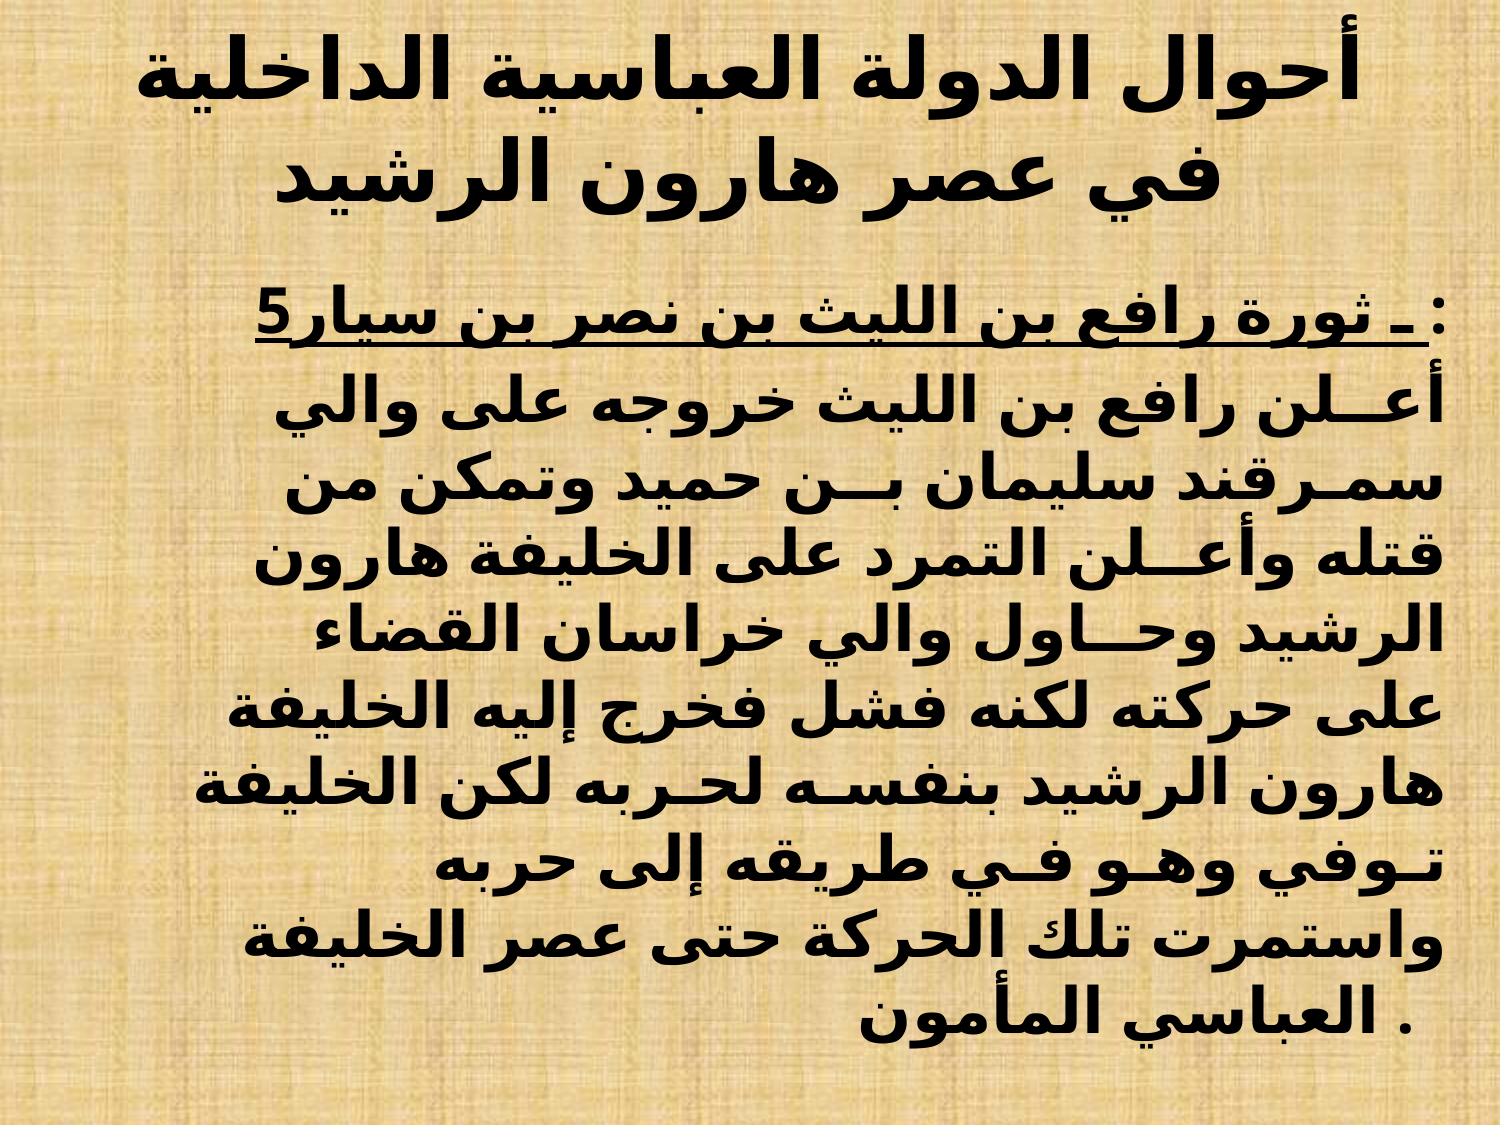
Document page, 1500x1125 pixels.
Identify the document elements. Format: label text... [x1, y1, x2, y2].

picture [0, 0, 1500, 1125]
title أحوال الدولة العباسية الداخلية في عصر هارون الرشيد [75, 0, 1425, 233]
list 5ـ ثورة رافع بن الليث بن نصر بن سيار : أعــلن رافع بن الليث خروجه على والي سمـرقند سليمان بــن حميد وتمكن من قتله وأعــلن التمرد على الخليفة هارون الرشيد وحــاول والي خراسان القضاء على حركته لكنه فشل فخرج إليه الخليفة هارون الرشيد بنفسـه لحـربه لكن الخليفة تـوفي وهـو فـي طريقه إلى حربه واستمرت تلك الحركة حتى عصر الخليفة العباسي المأمون . [75, 262, 1463, 1063]
